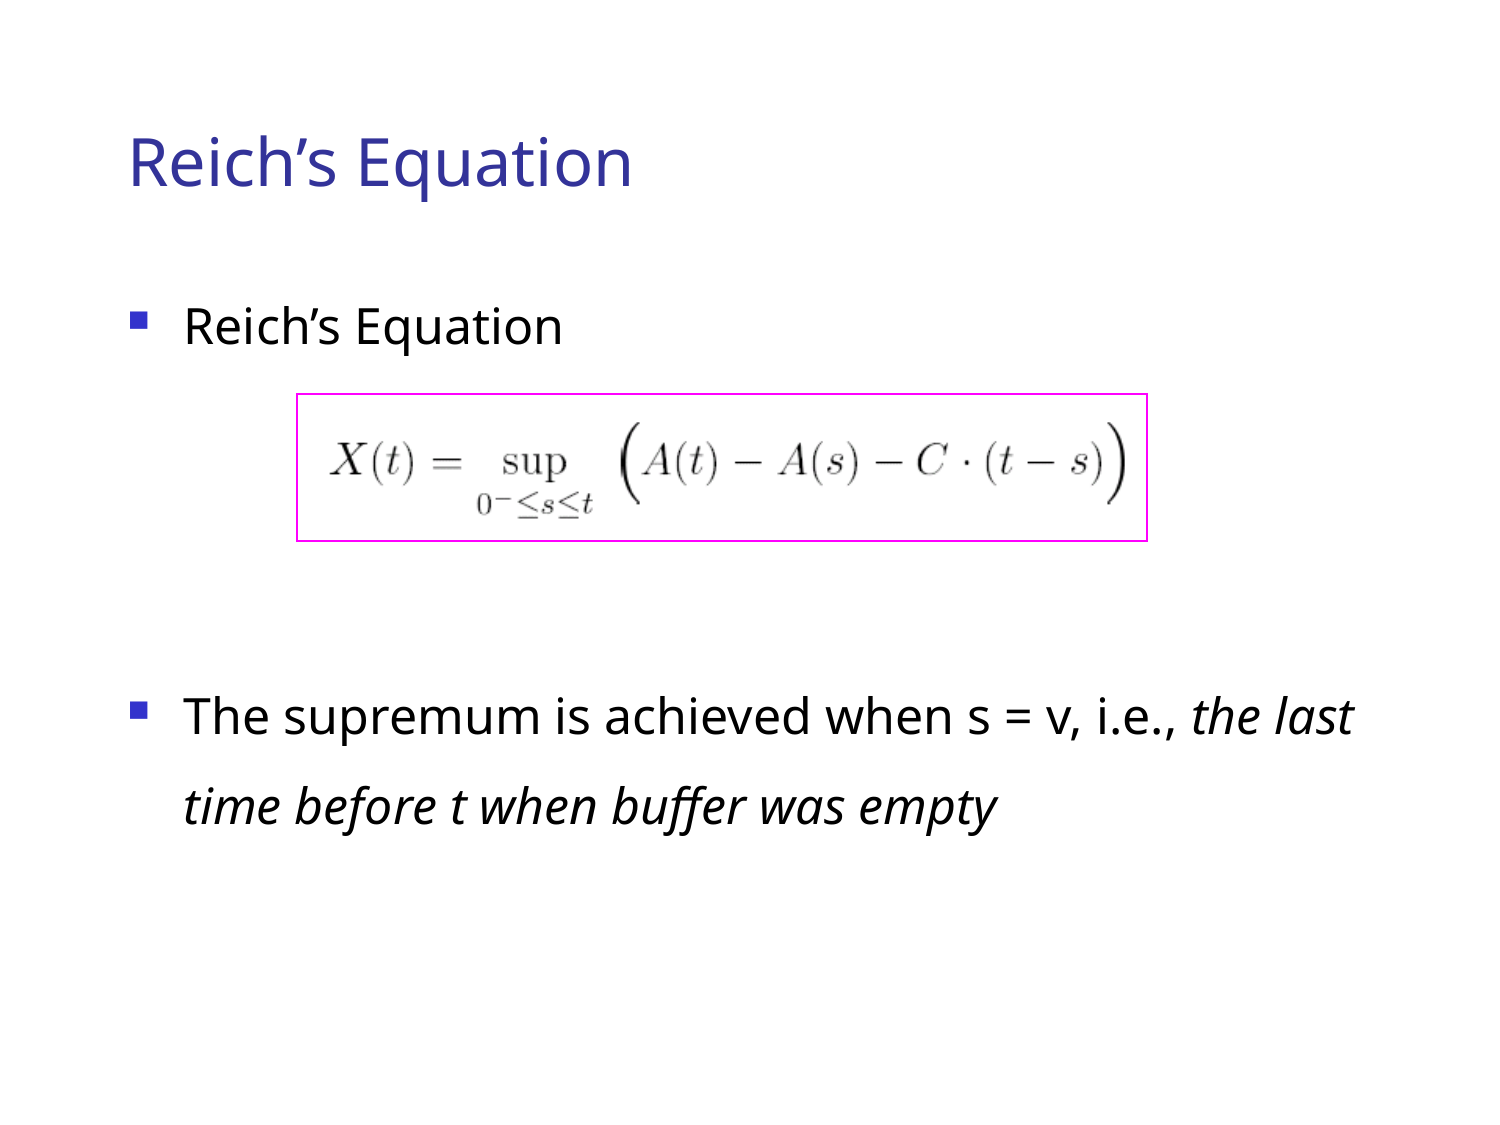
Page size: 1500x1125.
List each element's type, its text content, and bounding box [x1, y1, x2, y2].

title Reich’s Equation [112, 19, 1461, 207]
text_box [296, 394, 1147, 541]
list Reich’s Equation The supremum is achieved when s = v, i.e., the last time before t when buffer was empty [112, 257, 1467, 1033]
picture [316, 421, 1150, 533]
